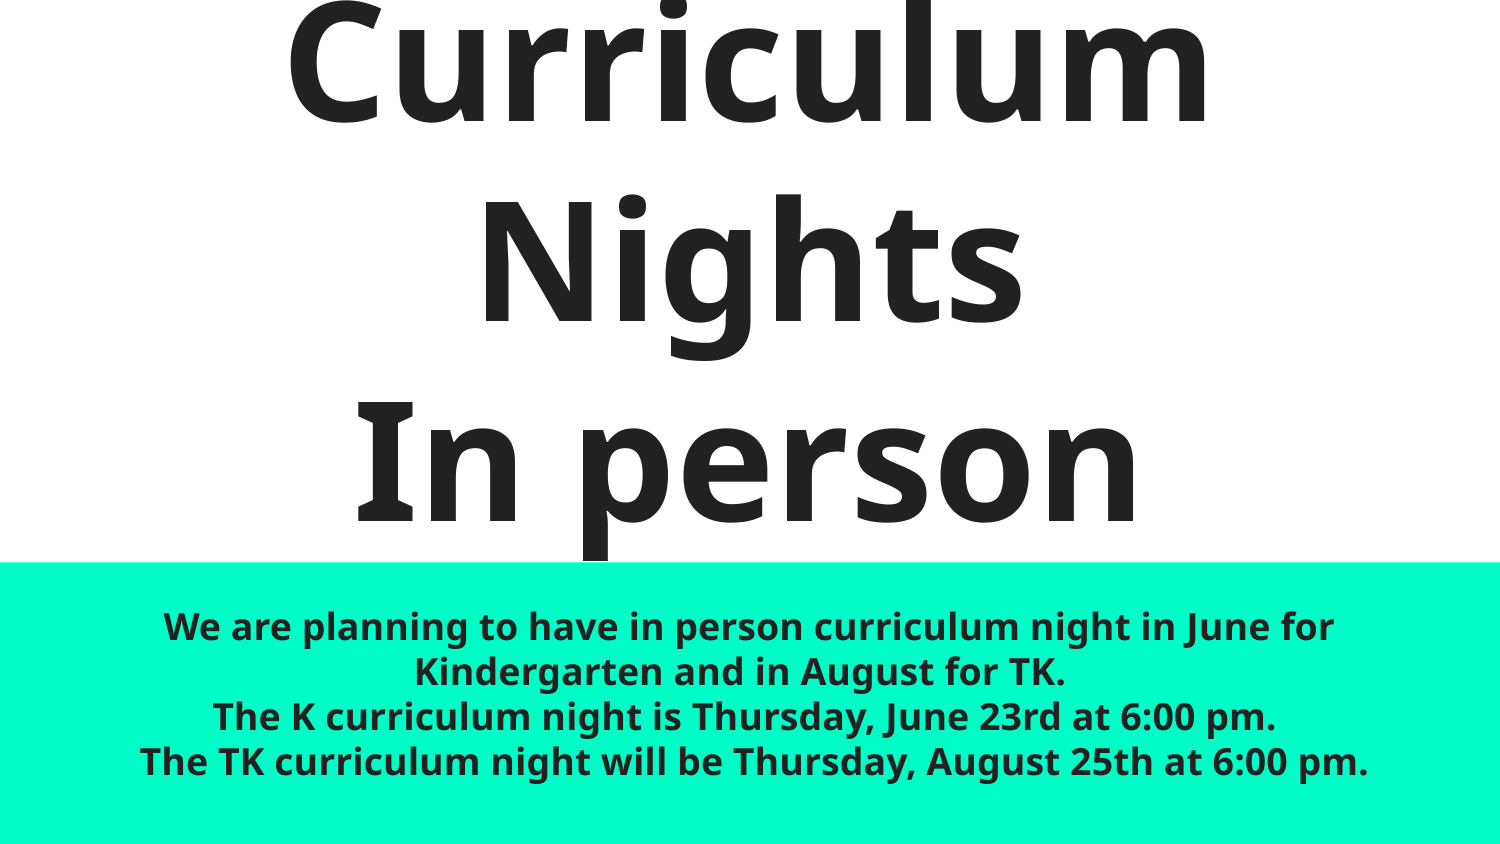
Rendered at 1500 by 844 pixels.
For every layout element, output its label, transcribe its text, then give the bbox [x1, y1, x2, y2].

subtitle We are planning to have in person curriculum night in June for Kindergarten and in August for TK. The K curriculum night is Thursday, June 23rd at 6:00 pm. The TK curriculum night will be Thursday, August 25th at 6:00 pm. [51, 572, 1449, 814]
title Curriculum Nights In person [51, 34, 1449, 476]
